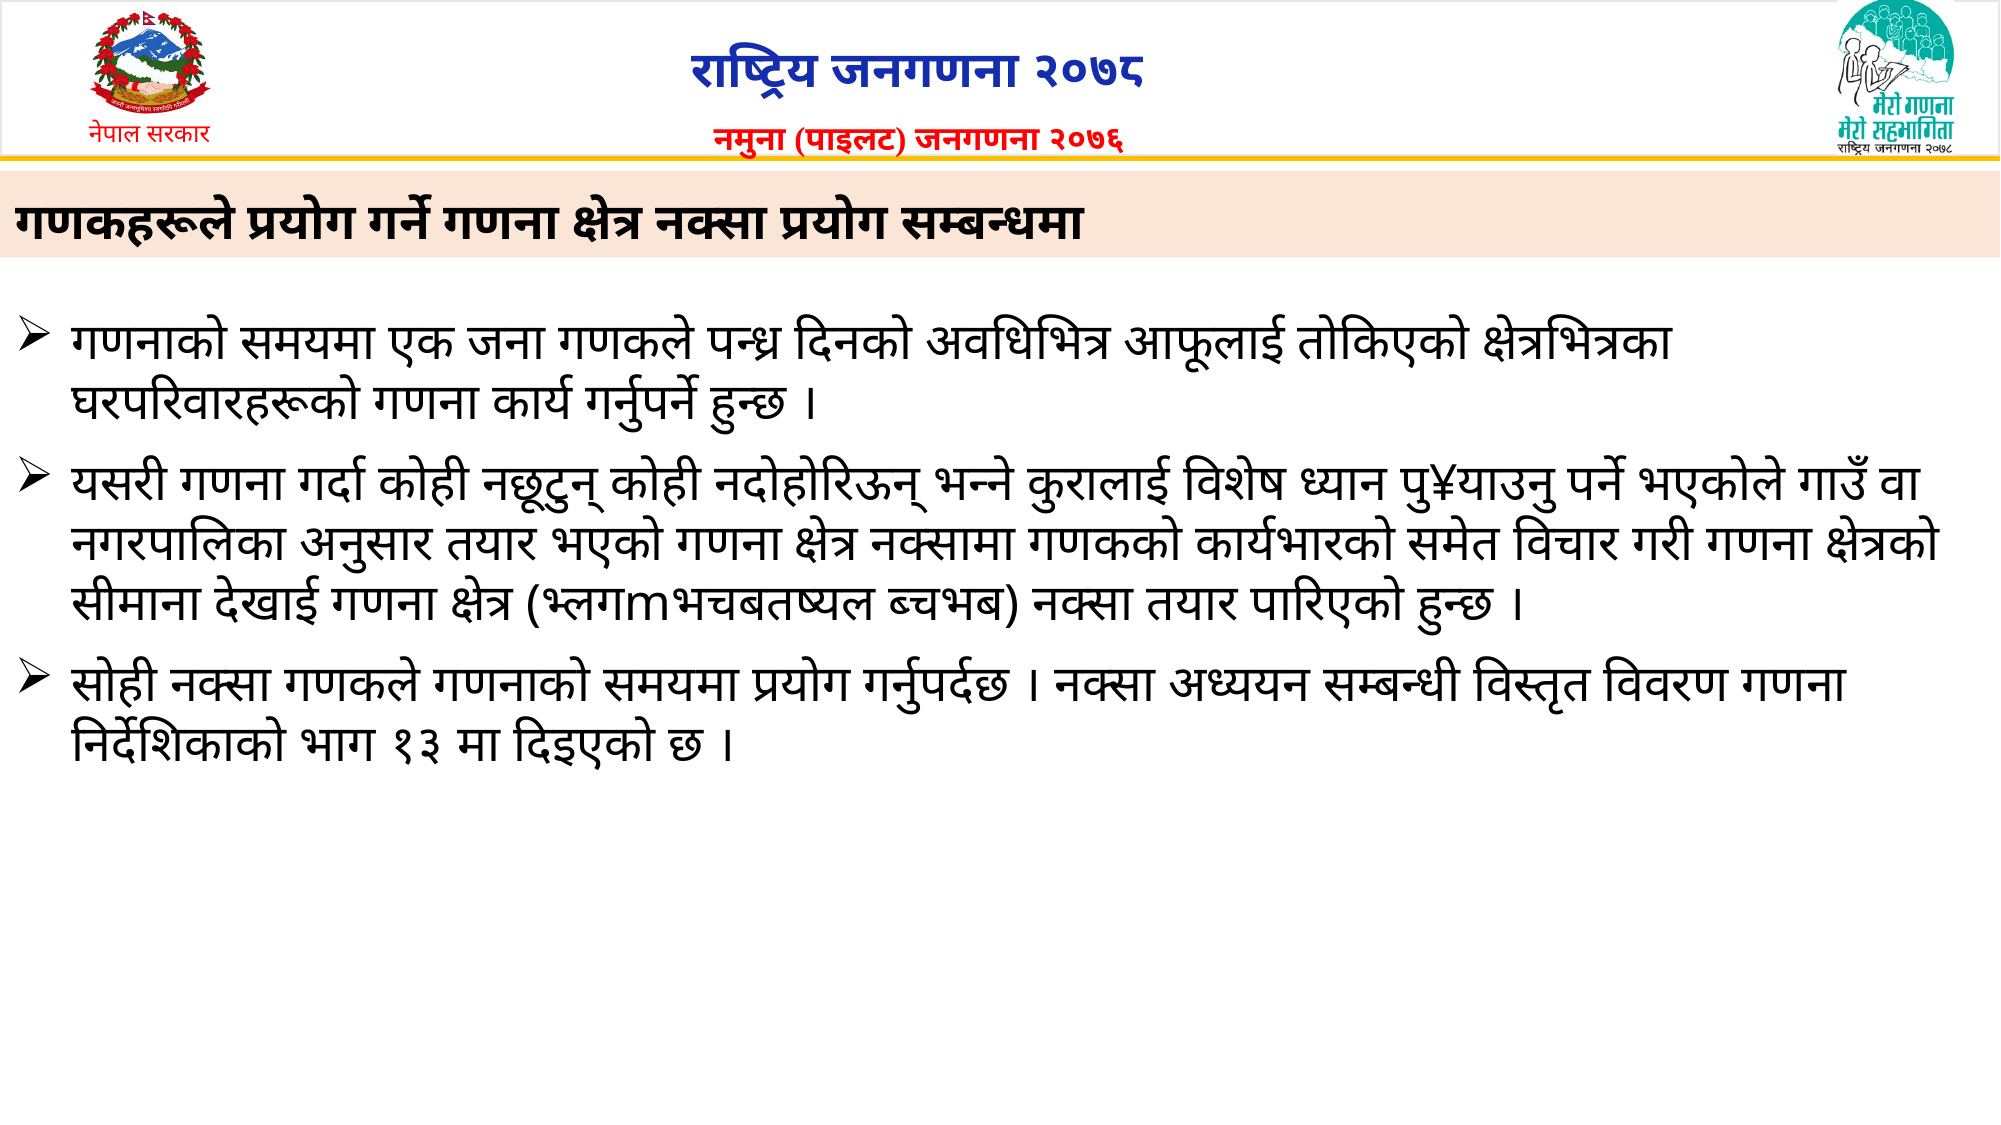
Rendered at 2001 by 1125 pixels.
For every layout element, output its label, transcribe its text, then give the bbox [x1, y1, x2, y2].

title गणकहरूले प्रयोग गर्ने गणना क्षेत्र नक्सा प्रयोग सम्बन्धमा [0, 170, 2000, 258]
picture [1837, 0, 1954, 155]
text_box गणनाको समयमा एक जना गणकले पन्ध्र दिनको अवधिभित्र आफूलाई तोकिएको क्षेत्रभित्रका घरपरिवारहरूको गणना कार्य गर्नुपर्ने हुन्छ । यसरी गणना गर्दा कोही नछूटुन् कोही नदोहोरिऊन् भन्ने कुरालाई विशेष ध्यान पु¥याउनु पर्ने भएकोले गाउँ वा नगरपालिका अनुसार तयार भएको गणना क्षेत्र नक्सामा गणकको कार्यभारको समेत विचार गरी गणना क्षेत्रको सीमाना देखाई गणना क्षेत्र (भ्लगmभचबतष्यल ब्चभब) नक्सा तयार पारिएको हुन्छ । सोही नक्सा गणकले गणनाको समयमा प्रयोग गर्नुपर्दछ । नक्सा अध्ययन सम्बन्धी विस्तृत विवरण गणना निर्देशिकाको भाग १३ मा दिइएको छ । [0, 302, 1974, 779]
picture [87, 9, 213, 115]
